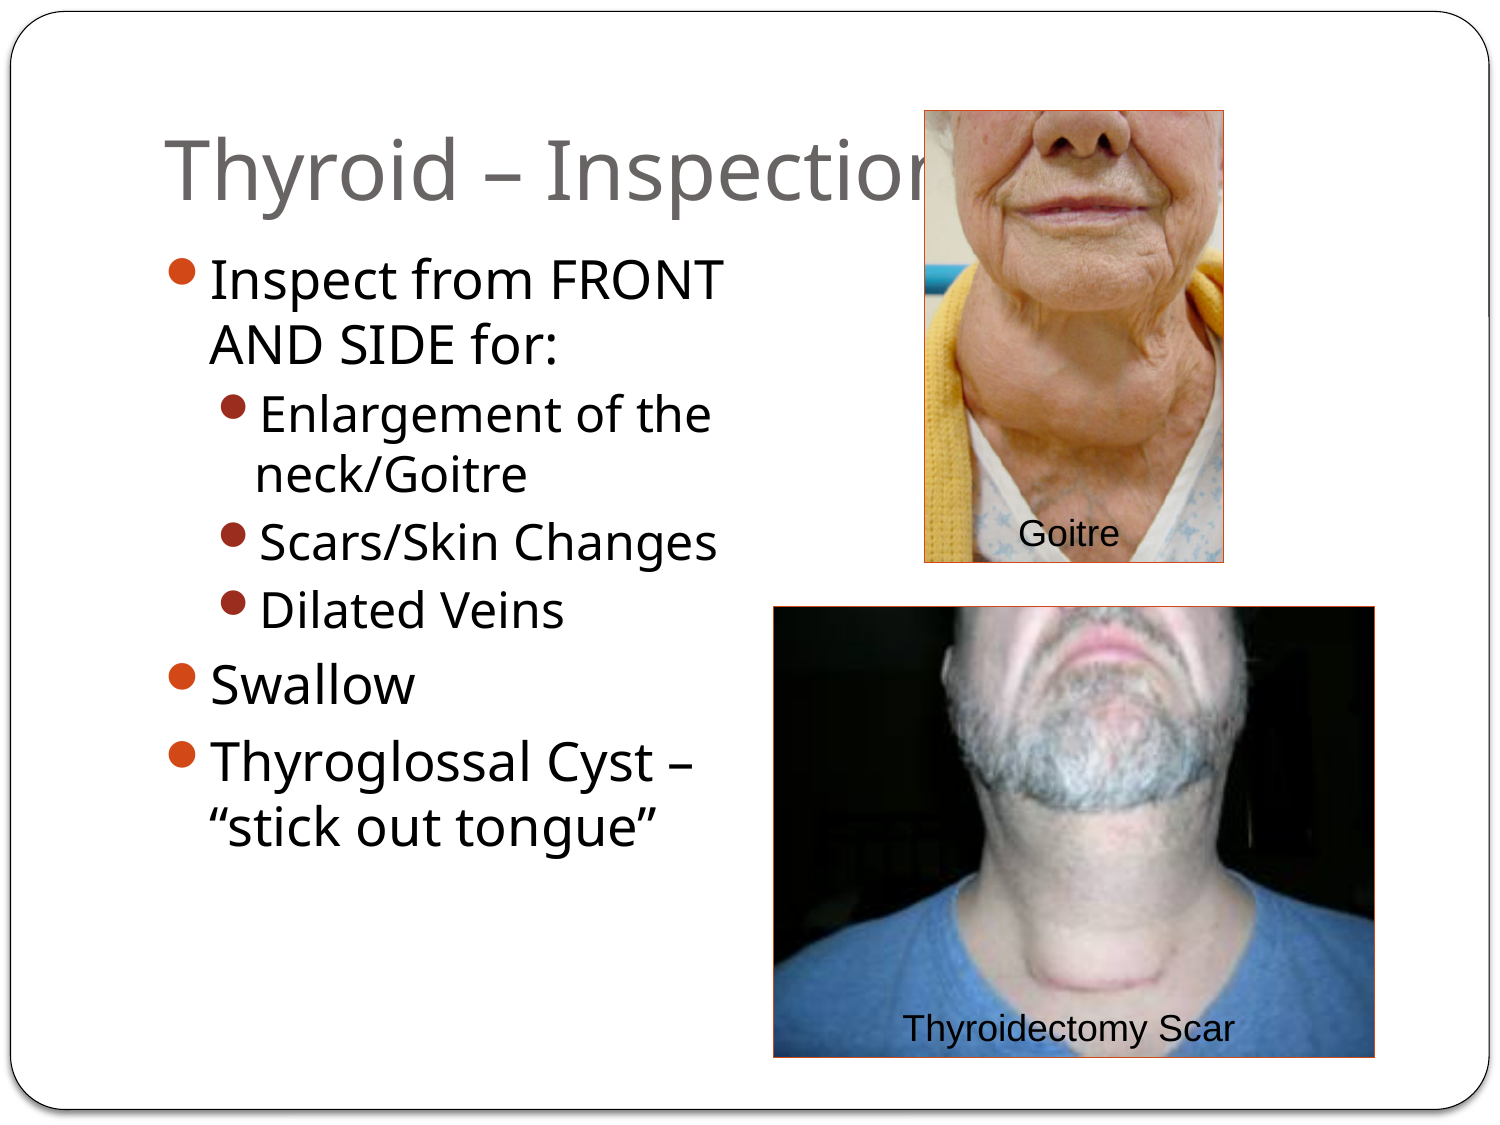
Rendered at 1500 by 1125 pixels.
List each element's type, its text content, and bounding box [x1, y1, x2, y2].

picture [773, 606, 1376, 1058]
title Thyroid – Inspection [150, 45, 1425, 233]
picture [924, 110, 1224, 563]
list Inspect from FRONT AND SIDE for: Enlargement of the neck/Goitre Scars/Skin Changes Dilated Veins Swallow Thyroglossal Cyst – “stick out tongue” [150, 237, 765, 988]
